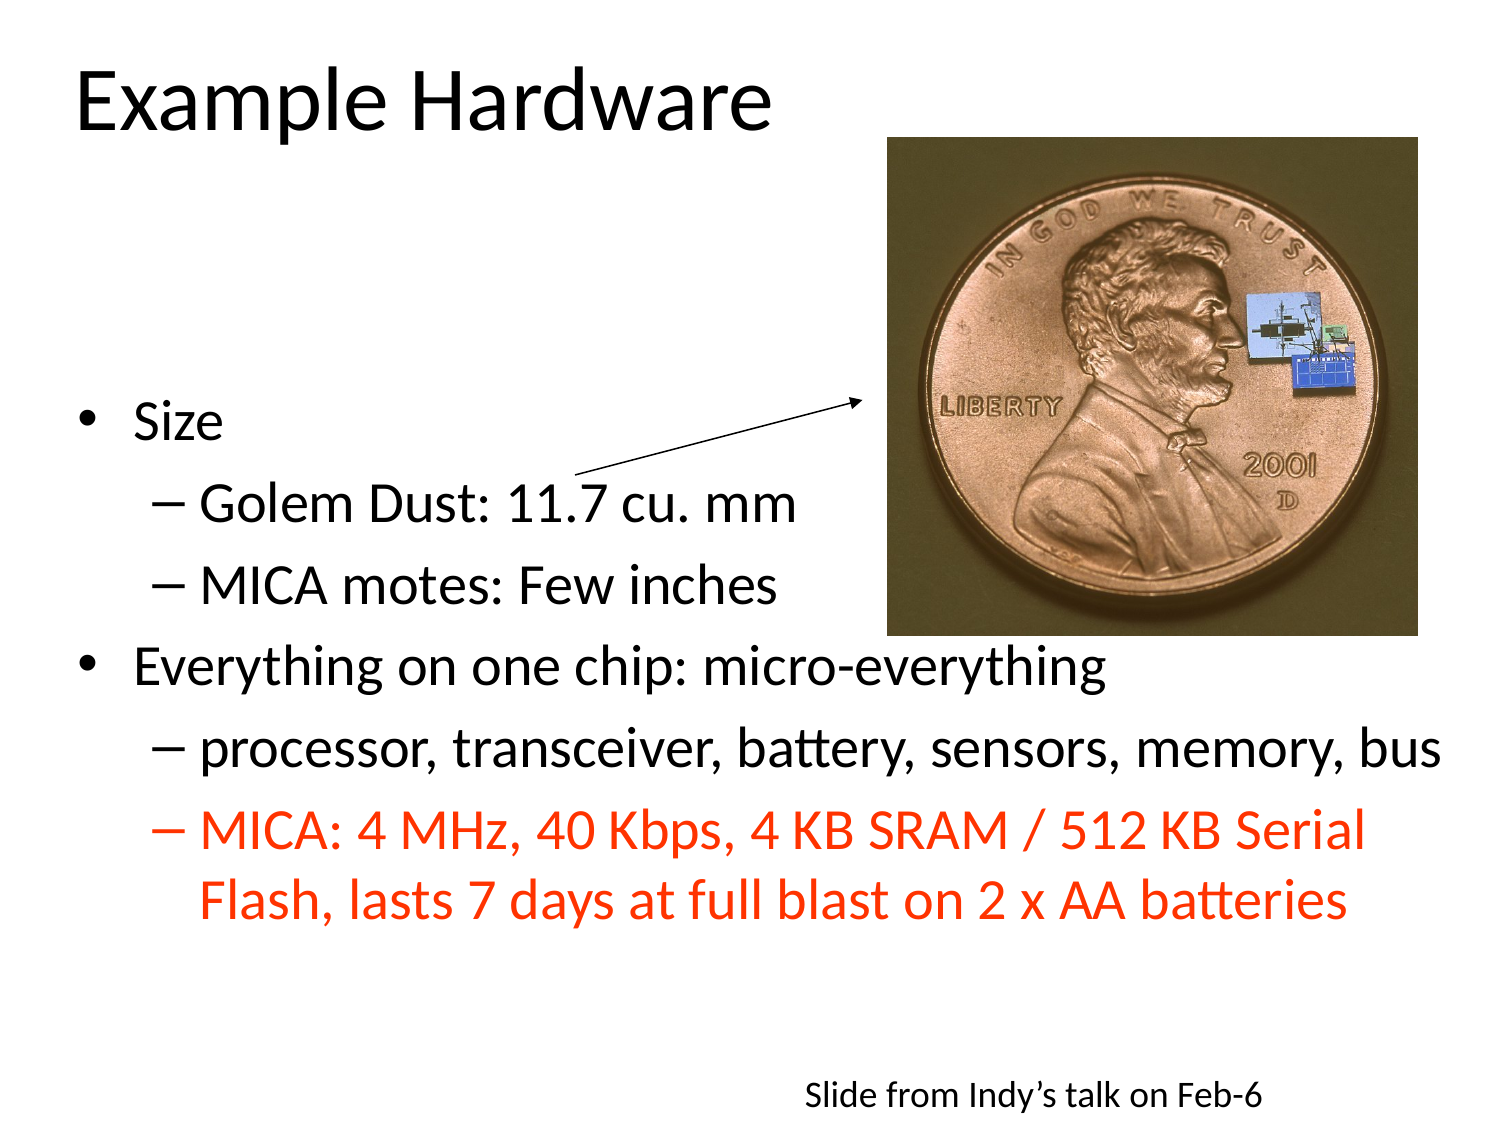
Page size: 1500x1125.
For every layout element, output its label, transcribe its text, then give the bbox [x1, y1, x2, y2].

title Example Hardware [0, 0, 1063, 188]
picture [887, 137, 1419, 636]
text_box [574, 397, 863, 476]
list Size Golem Dust: 11.7 cu. mm MICA motes: Few inches Everything on one chip: micro-everything processor, transceiver, battery, sensors, memory, bus MICA: 4 MHz, 40 Kbps, 4 KB SRAM / 512 KB Serial Flash, lasts 7 days at full blast on 2 x AA batteries [62, 375, 1500, 1125]
text_box Slide from Indy’s talk on Feb-6 [790, 1062, 1279, 1123]
